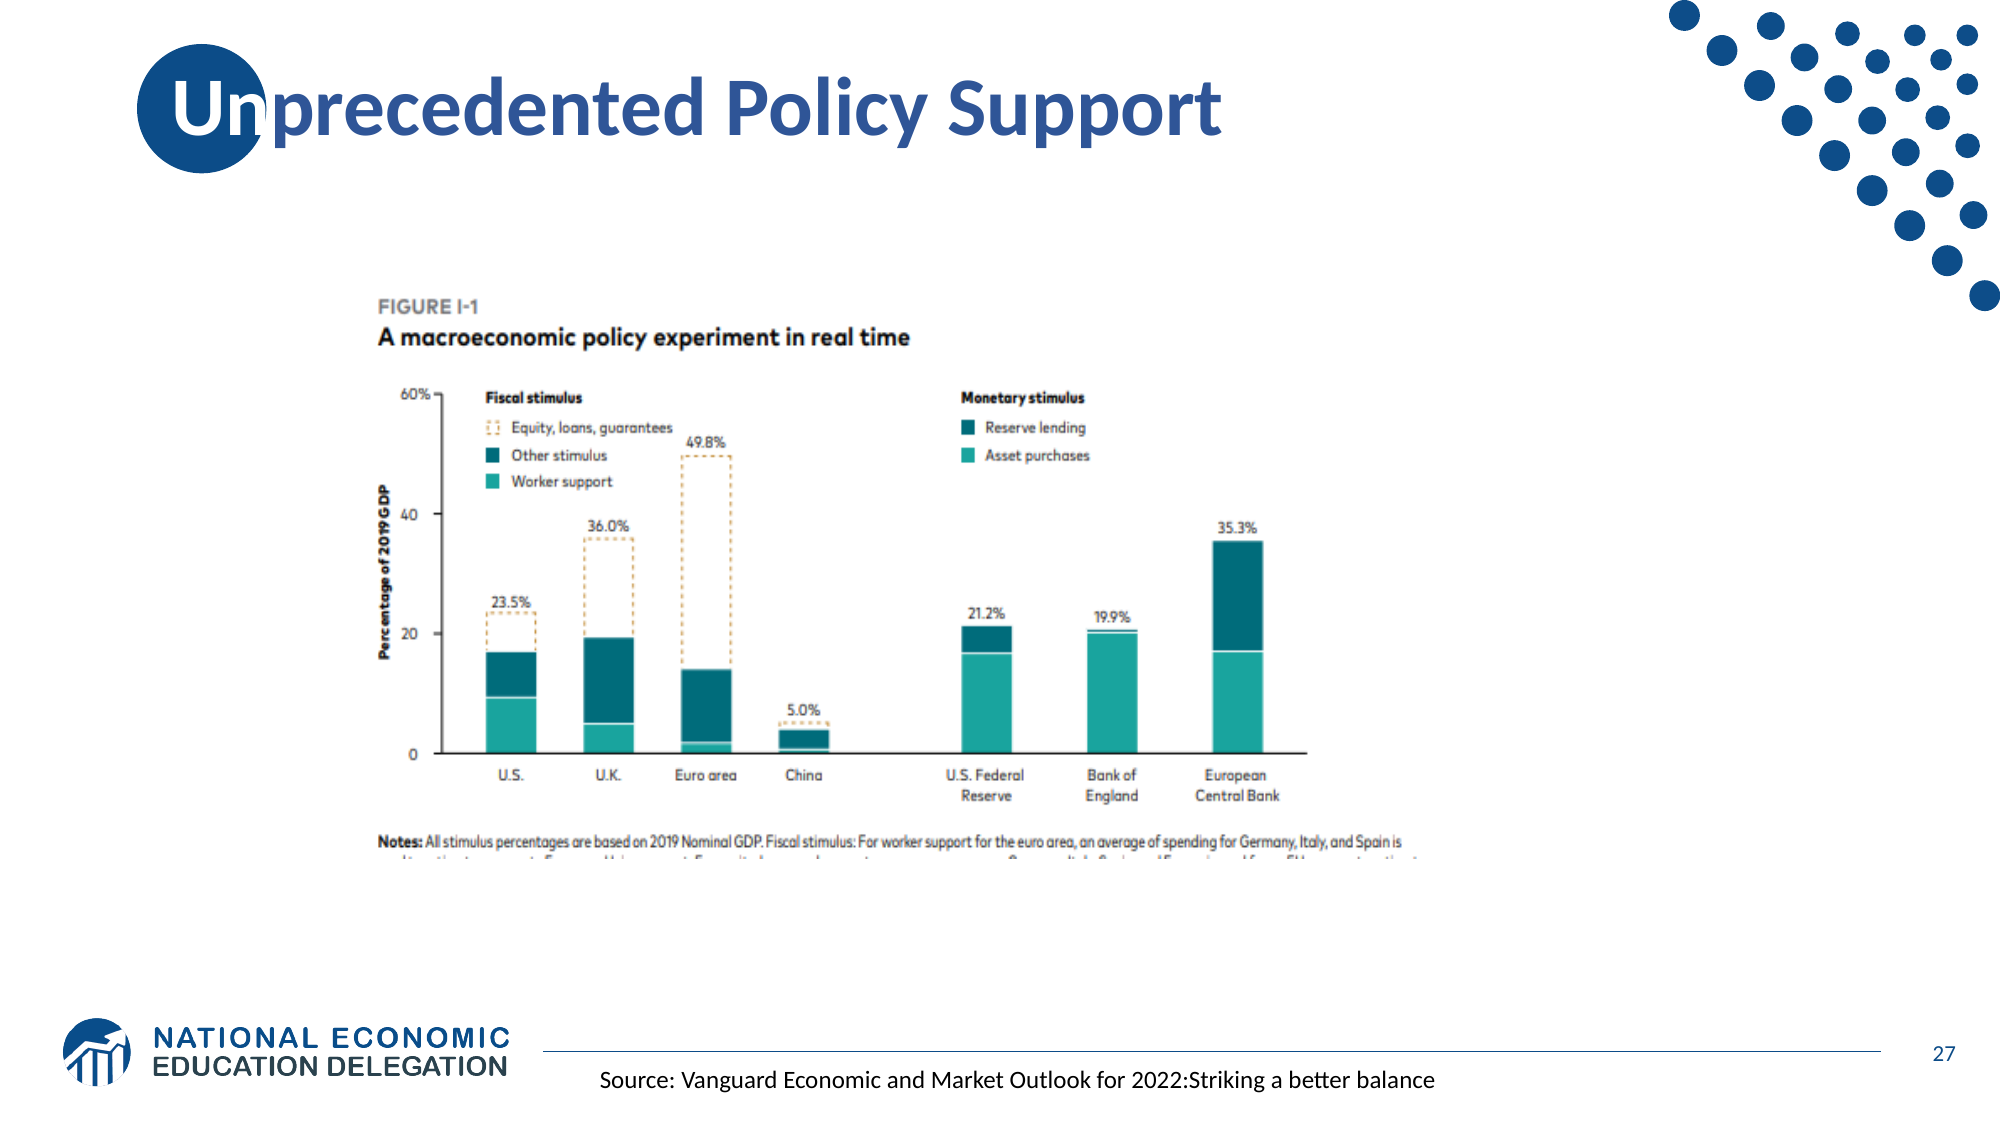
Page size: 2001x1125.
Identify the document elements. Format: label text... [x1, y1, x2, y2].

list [377, 292, 1427, 859]
picture [55, 1013, 520, 1091]
title Unprecedented Policy Support [137, 0, 1863, 218]
text_box Source: Vanguard Economic and Market Outlook for 2022:Striking a better balance [585, 1055, 1459, 1101]
slide_number 27 [1521, 1022, 1972, 1082]
